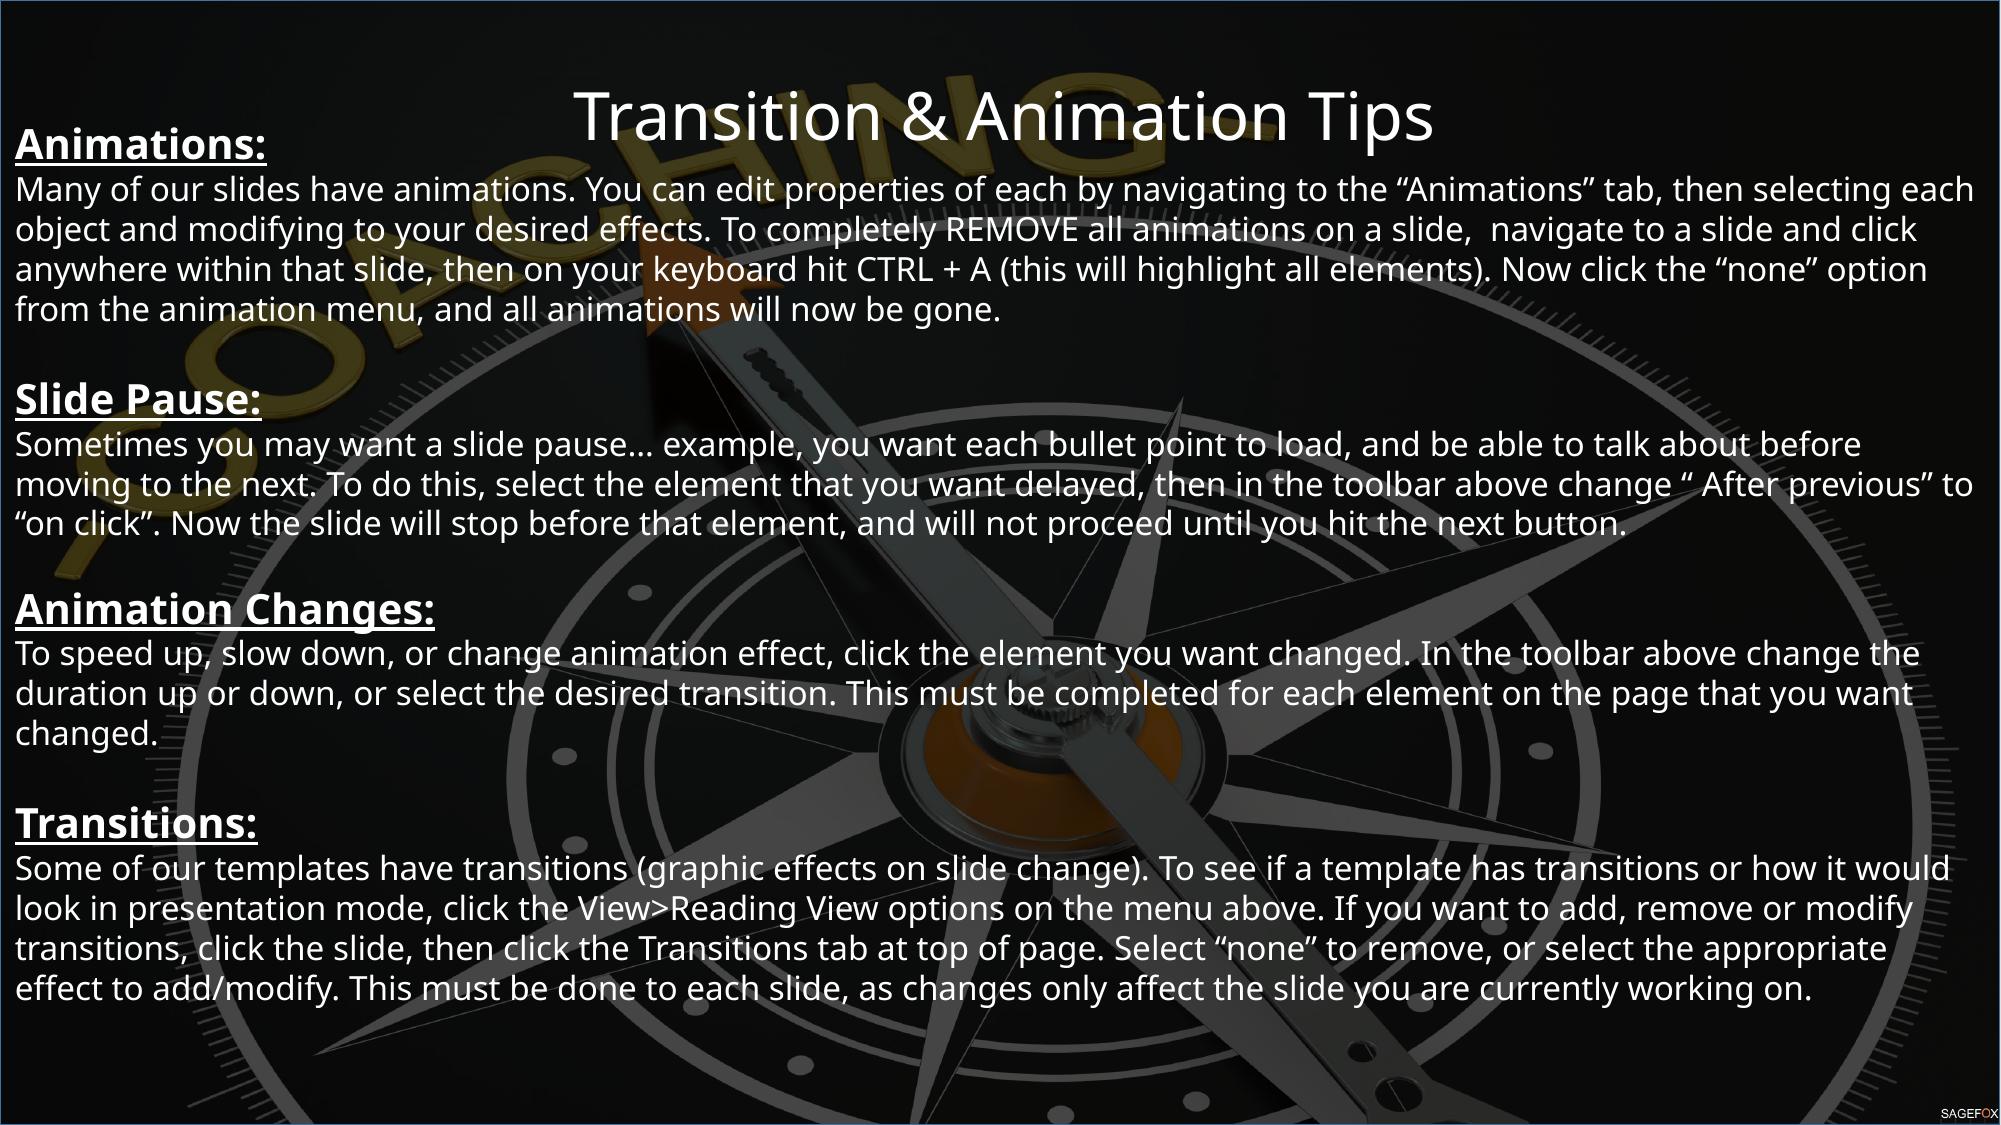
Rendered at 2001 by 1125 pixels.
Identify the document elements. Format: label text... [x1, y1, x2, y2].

text_box Animations: Many of our slides have animations. You can edit properties of each by navigating to the “Animations” tab, then selecting each object and modifying to your desired effects. To completely REMOVE all animations on a slide, navigate to a slide and click anywhere within that slide, then on your keyboard hit CTRL + A (this will highlight all elements). Now click the “none” option from the animation menu, and all animations will now be gone. Slide Pause: Sometimes you may want a slide pause… example, you want each bullet point to load, and be able to talk about before moving to the next. To do this, select the element that you want delayed, then in the toolbar above change “ After previous” to “on click”. Now the slide will stop before that element, and will not proceed until you hit the next button. Animation Changes: To speed up, slow down, or change animation effect, click the element you want changed. In the toolbar above change the duration up or down, or select the desired transition. This must be completed for each element on the page that you want changed. Transitions: Some of our templates have transitions (graphic effects on slide change). To see if a template has transitions or how it would look in presentation mode, click the View>Reading View options on the menu above. If you want to add, remove or modify transitions, click the slide, then click the Transitions tab at top of page. Select “none” to remove, or select the appropriate effect to add/modify. This must be done to each slide, as changes only affect the slide you are currently working on. [0, 0, 2000, 1125]
title Transition & Animation Tips [477, 59, 1532, 177]
